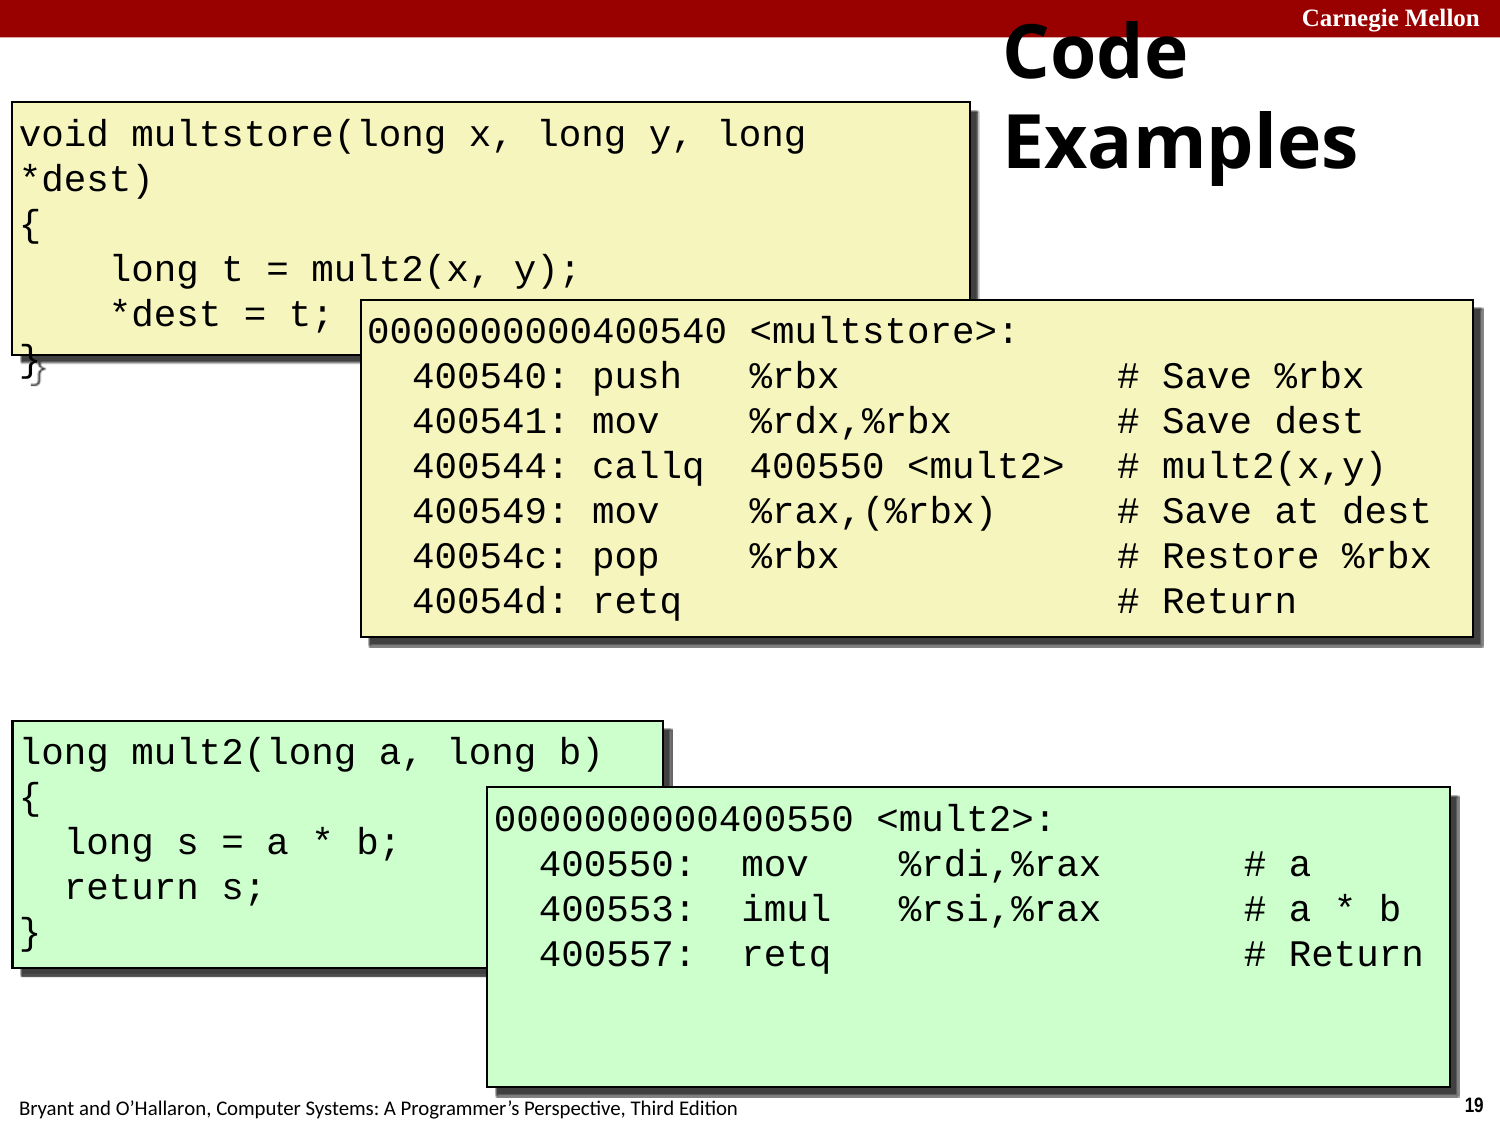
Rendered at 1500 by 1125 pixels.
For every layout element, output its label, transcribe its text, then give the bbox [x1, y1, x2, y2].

text_box long mult2(long a, long b) { long s = a * b; return s; } [12, 721, 355, 969]
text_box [360, 299, 1474, 1088]
text_box void multstore(long x, long y, long *dest) { long t = mult2(x, y); *dest = t; } [12, 102, 970, 356]
title Code Examples [996, 0, 1500, 188]
